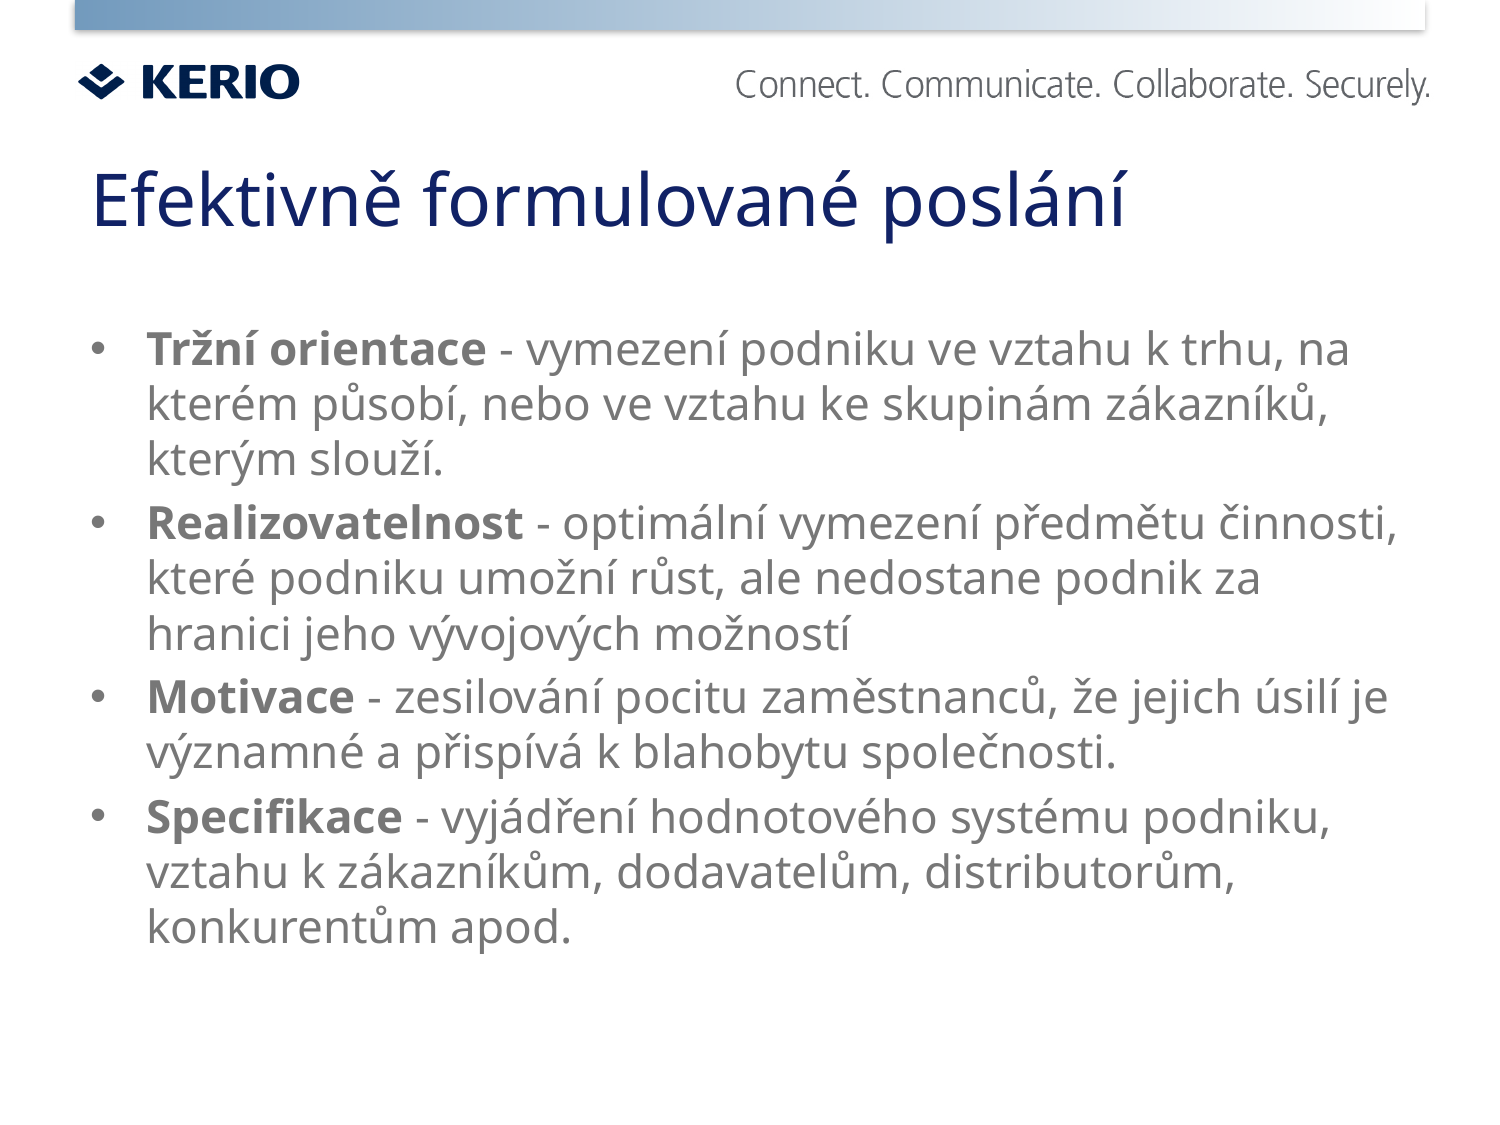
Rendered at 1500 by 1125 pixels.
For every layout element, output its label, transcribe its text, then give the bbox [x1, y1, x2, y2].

title Efektivně formulované poslání [74, 137, 1426, 258]
picture [75, 61, 300, 100]
list Tržní orientace - vymezení podniku ve vztahu k trhu, na kterém působí, nebo ve vztahu ke skupinám zákazníků, kterým slouží. Realizovatelnost - optimální vymezení předmětu činnosti, které podniku umožní růst, ale nedostane podnik za hranici jeho vývojových možností Motivace - zesilování pocitu zaměstnanců, že jejich úsilí je významné a přispívá k blahobytu společnosti. Specifikace - vyjádření hodnotového systému podniku, vztahu k zákazníkům, dodavatelům, distributorům, konkurentům apod. [74, 312, 1426, 1079]
picture [734, 68, 1435, 110]
